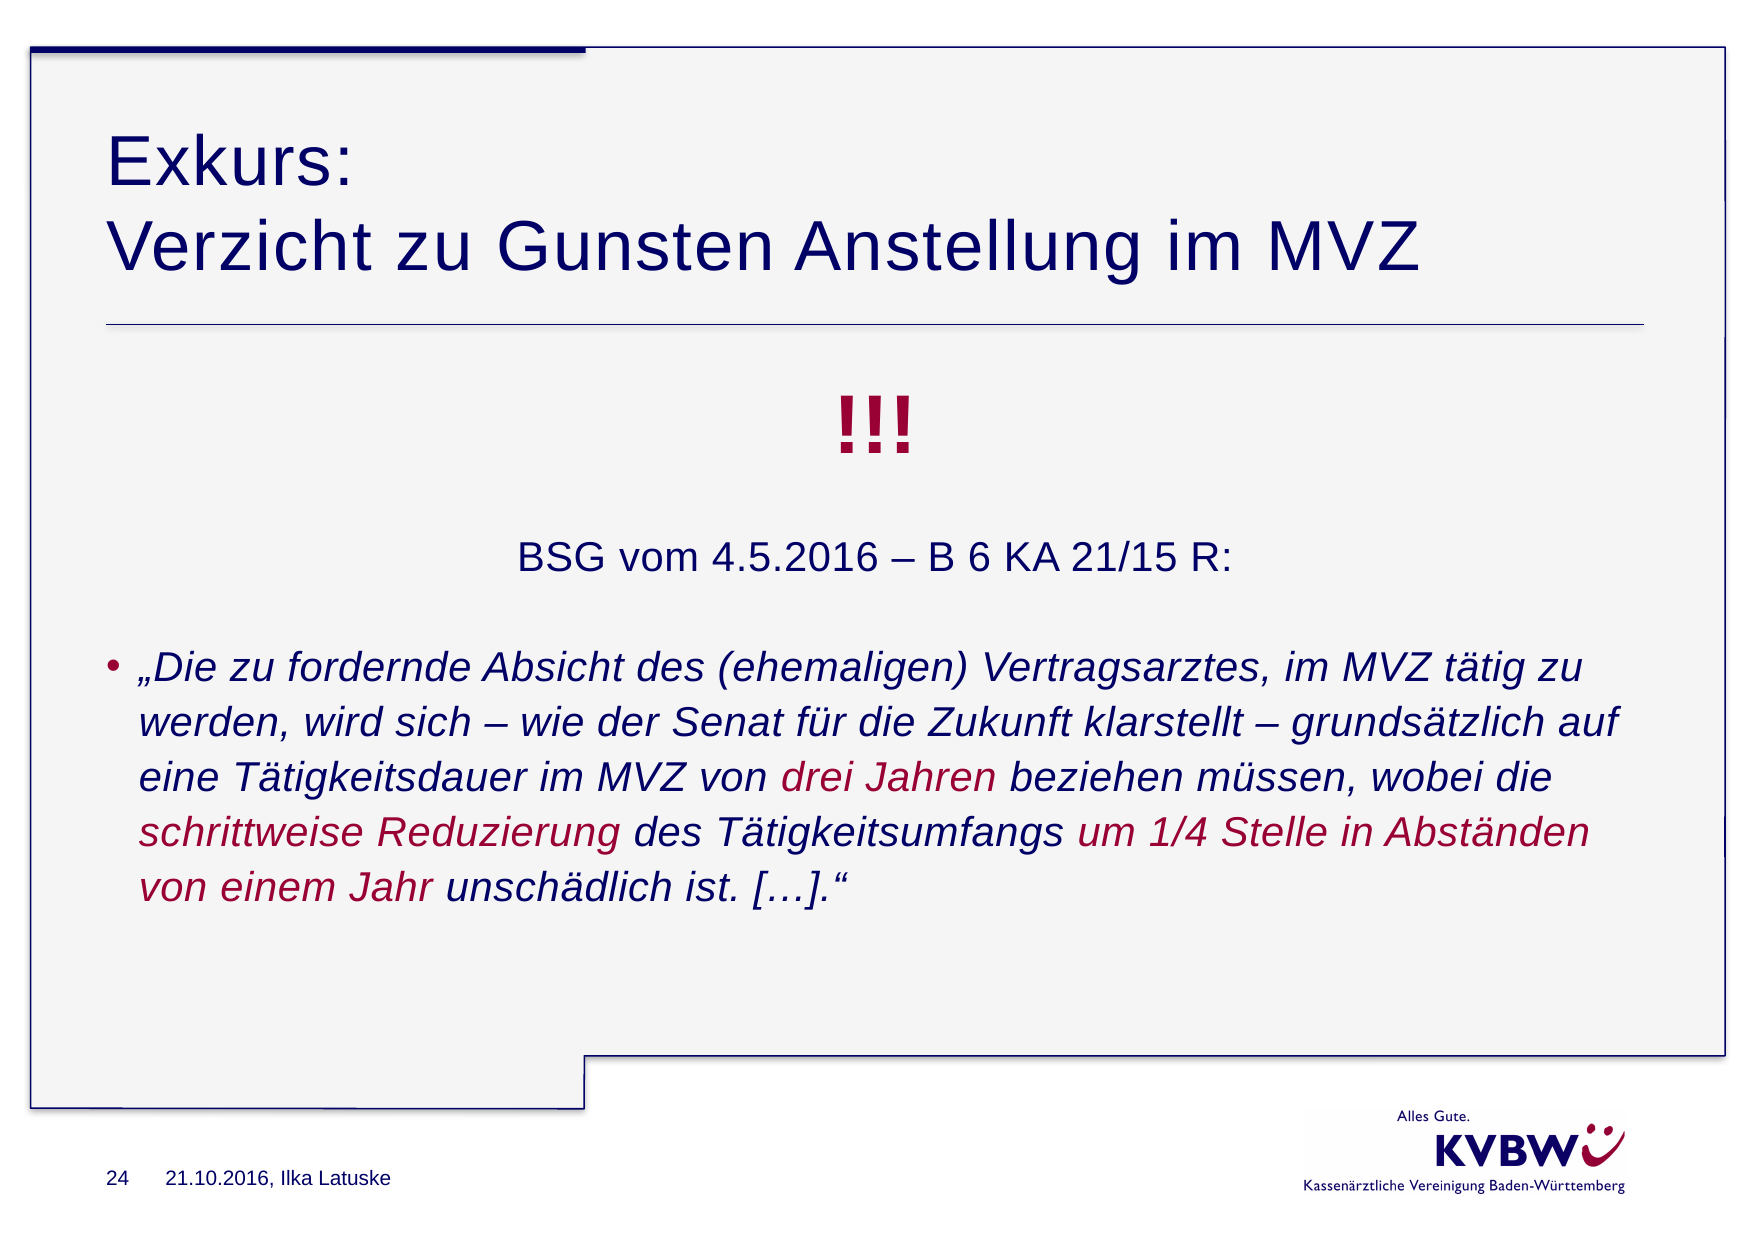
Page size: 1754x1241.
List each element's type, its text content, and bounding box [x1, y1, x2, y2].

title Exkurs: Verzicht zu Gunsten Anstellung im MVZ [106, 100, 1645, 285]
footer 21.10.2016, Ilka Latuske [166, 1165, 1052, 1201]
list !!! BSG vom 4.5.2016 – B 6 KA 21/15 R: „Die zu fordernde Absicht des (ehemaligen) Vertragsarztes, im MVZ tätig zu werden, wird sich – wie der Senat für die Zukunft klarstellt – grundsätzlich auf eine Tätigkeitsdauer im MVZ von drei Jahren beziehen müssen, wobei die schrittweise Reduzierung des Tätigkeitsumfangs um 1/4 Stelle in Abständen von einem Jahr unschädlich ist. […].“ [106, 360, 1645, 1010]
slide_number 24 [106, 1165, 166, 1201]
picture [1303, 1108, 1626, 1195]
